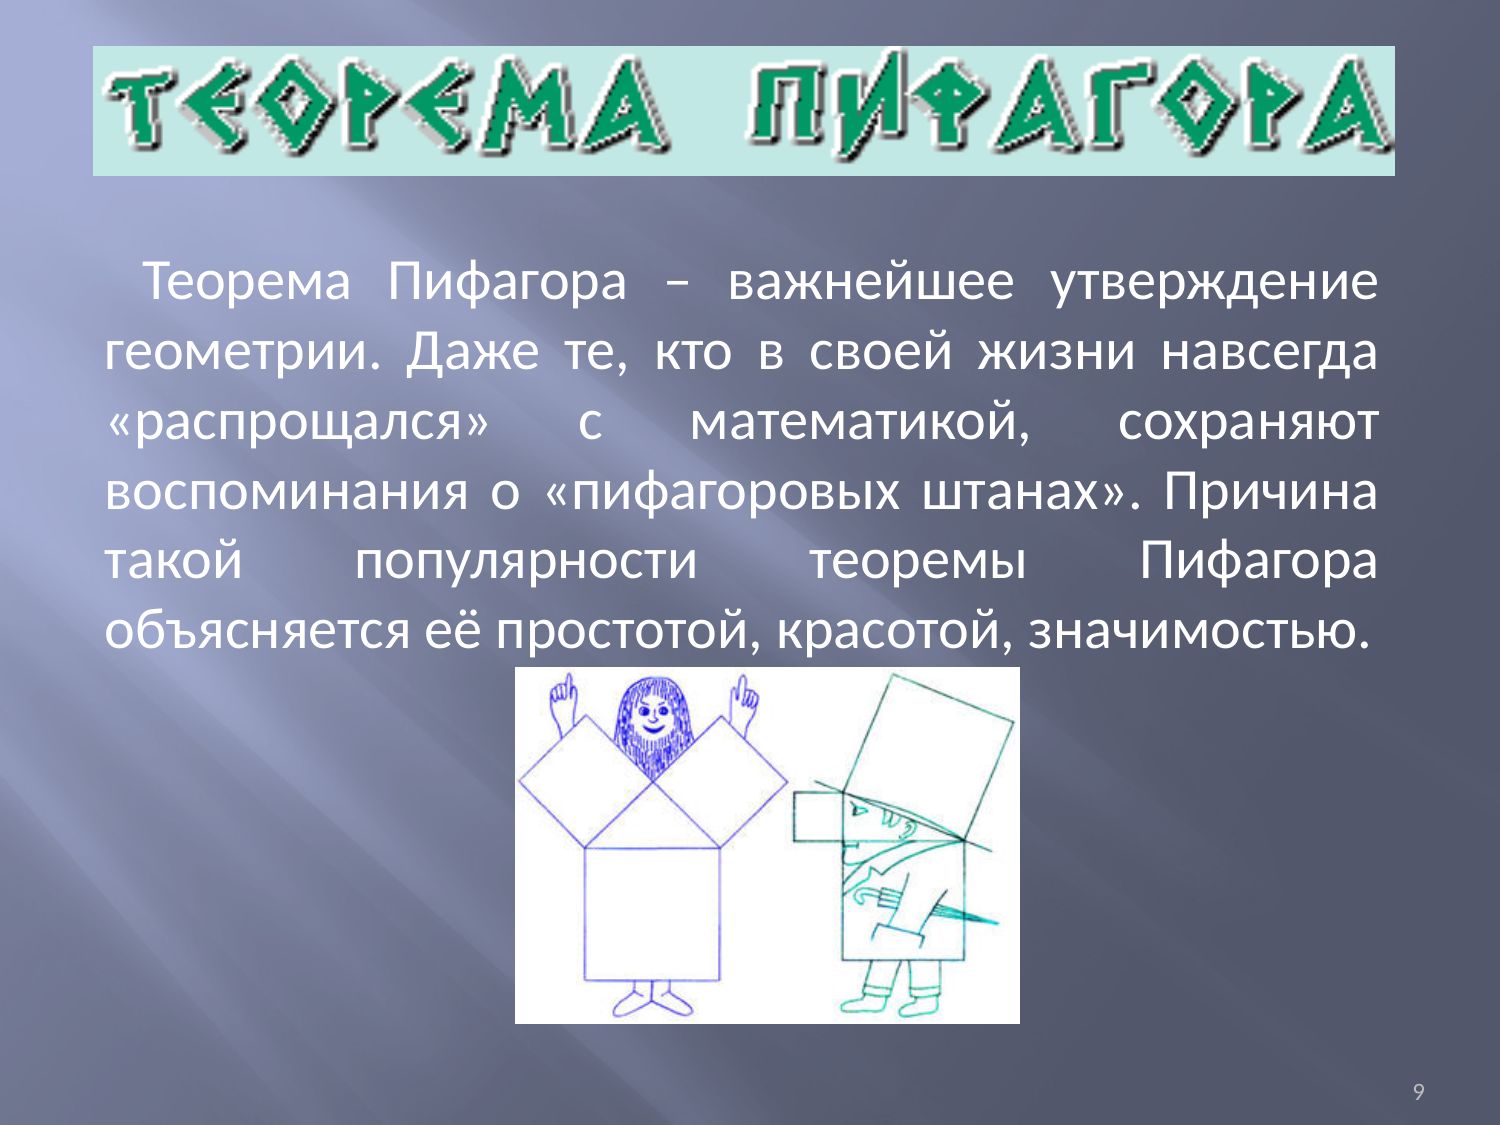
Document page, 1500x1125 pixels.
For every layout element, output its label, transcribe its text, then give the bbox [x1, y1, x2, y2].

picture [93, 46, 1395, 177]
slide_number 9 [1299, 1052, 1425, 1113]
list Теорема Пифагора – важнейшее утверждение геометрии. Даже те, кто в своей жизни навсегда «распрощался» с математикой, сохраняют воспоминания о «пифагоровых штанах». Причина такой популярности теоремы Пифагора объясняется её простотой, красотой, значимостью. [0, 152, 1396, 809]
picture [515, 667, 1020, 1024]
